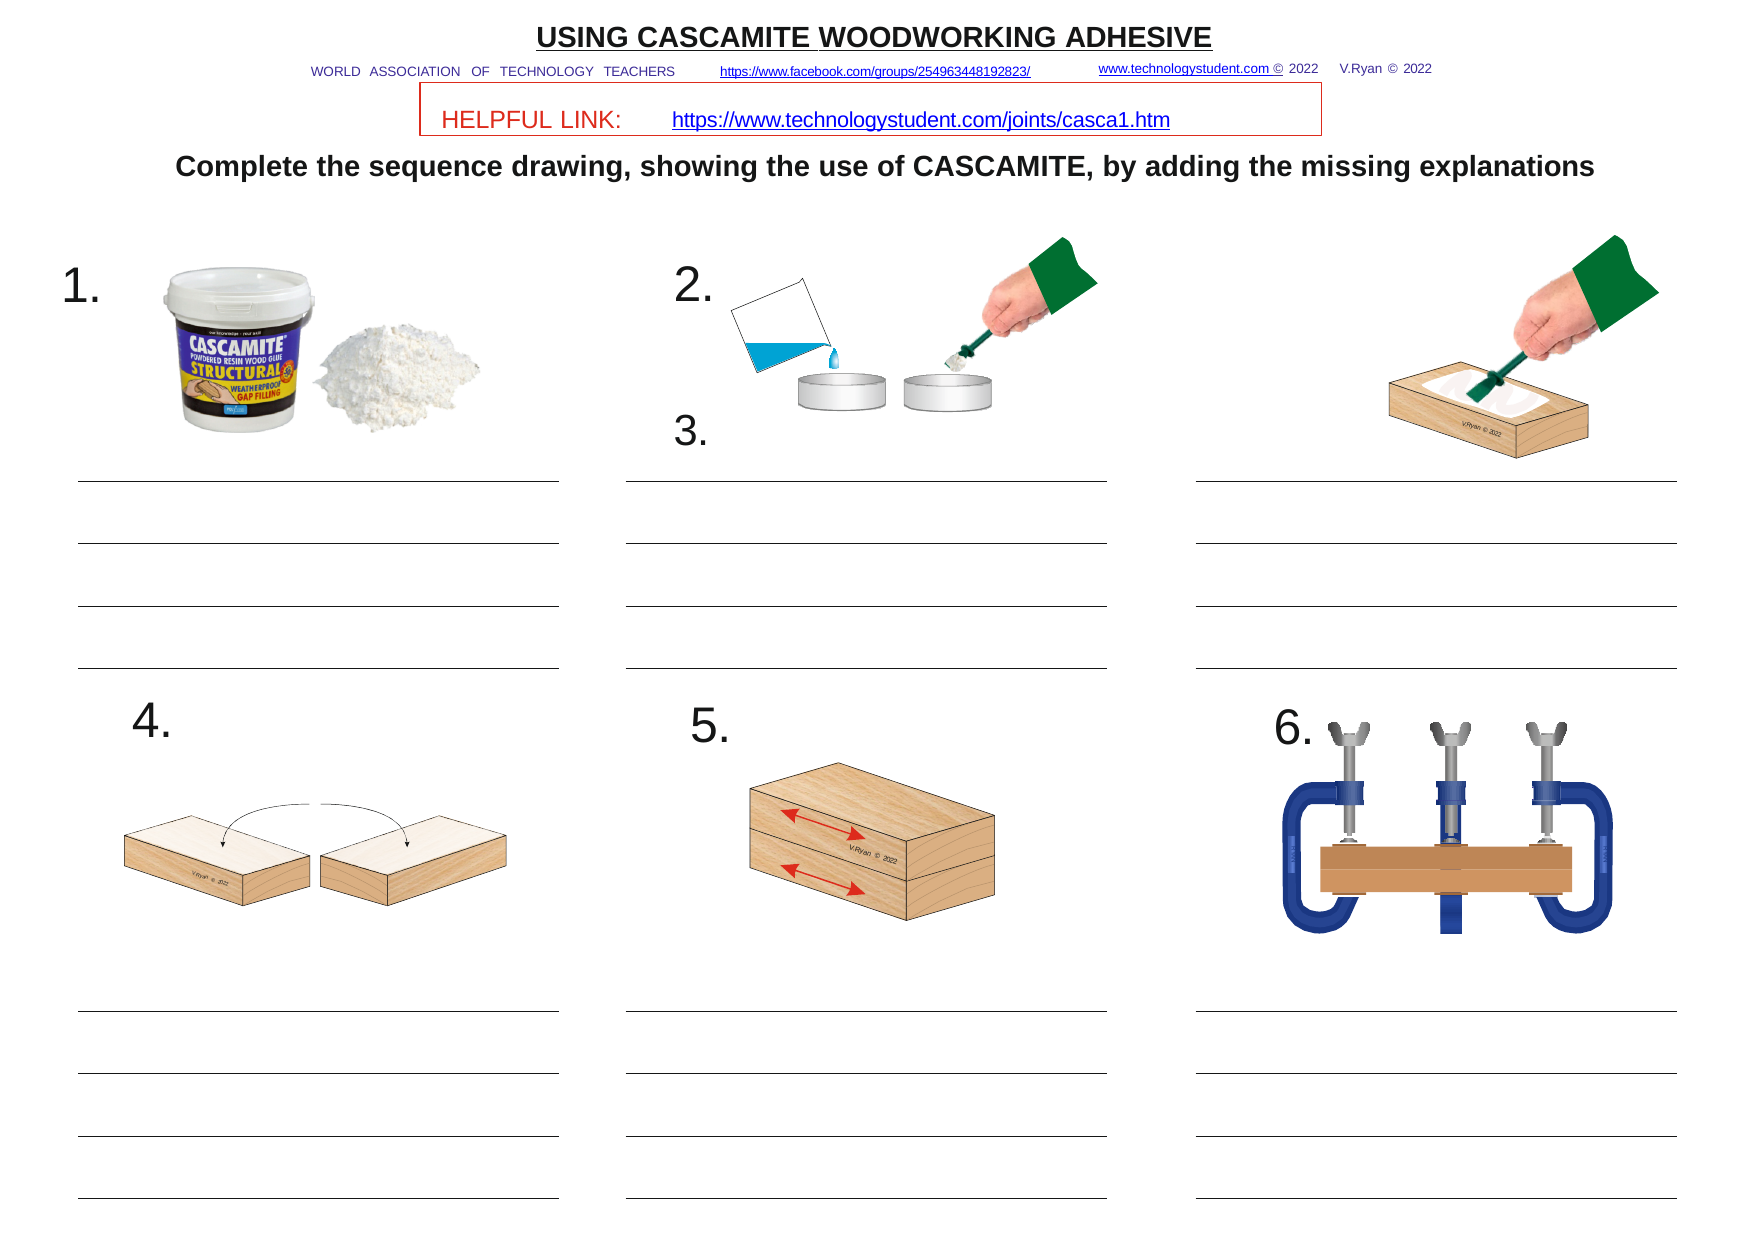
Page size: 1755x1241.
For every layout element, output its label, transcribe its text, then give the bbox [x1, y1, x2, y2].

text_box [749, 762, 996, 922]
text_box HELPFUL LINK: https://www.technologystudent.com/joints/casca1.htm [420, 82, 1322, 136]
text_box Complete the sequence drawing, showing the use of CASCAMITE, by adding the missing explanations 2. 3. [173, 145, 1598, 462]
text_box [123, 879, 311, 907]
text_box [1282, 722, 1318, 934]
text_box WORLD ASSOCIATION OF TECHNOLOGY TEACHERS https://www.facebook.com/groups/254963448192823/ [308, 60, 1062, 79]
text_box 6. [1271, 692, 1318, 755]
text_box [319, 803, 507, 907]
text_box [730, 277, 887, 412]
text_box USING CASCAMITE WOODWORKING ADHESIVE [534, 16, 1215, 54]
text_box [163, 267, 482, 433]
text_box 1. [58, 250, 105, 313]
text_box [127, 803, 310, 875]
text_box www.technologystudent.com © 2022 V.Ryan © 2022 [1096, 57, 1444, 77]
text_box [1388, 361, 1589, 459]
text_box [1320, 722, 1614, 934]
text_box 4. [129, 685, 176, 748]
text_box 5. [688, 690, 734, 753]
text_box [1421, 221, 1676, 419]
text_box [1525, 722, 1567, 896]
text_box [903, 226, 1111, 413]
